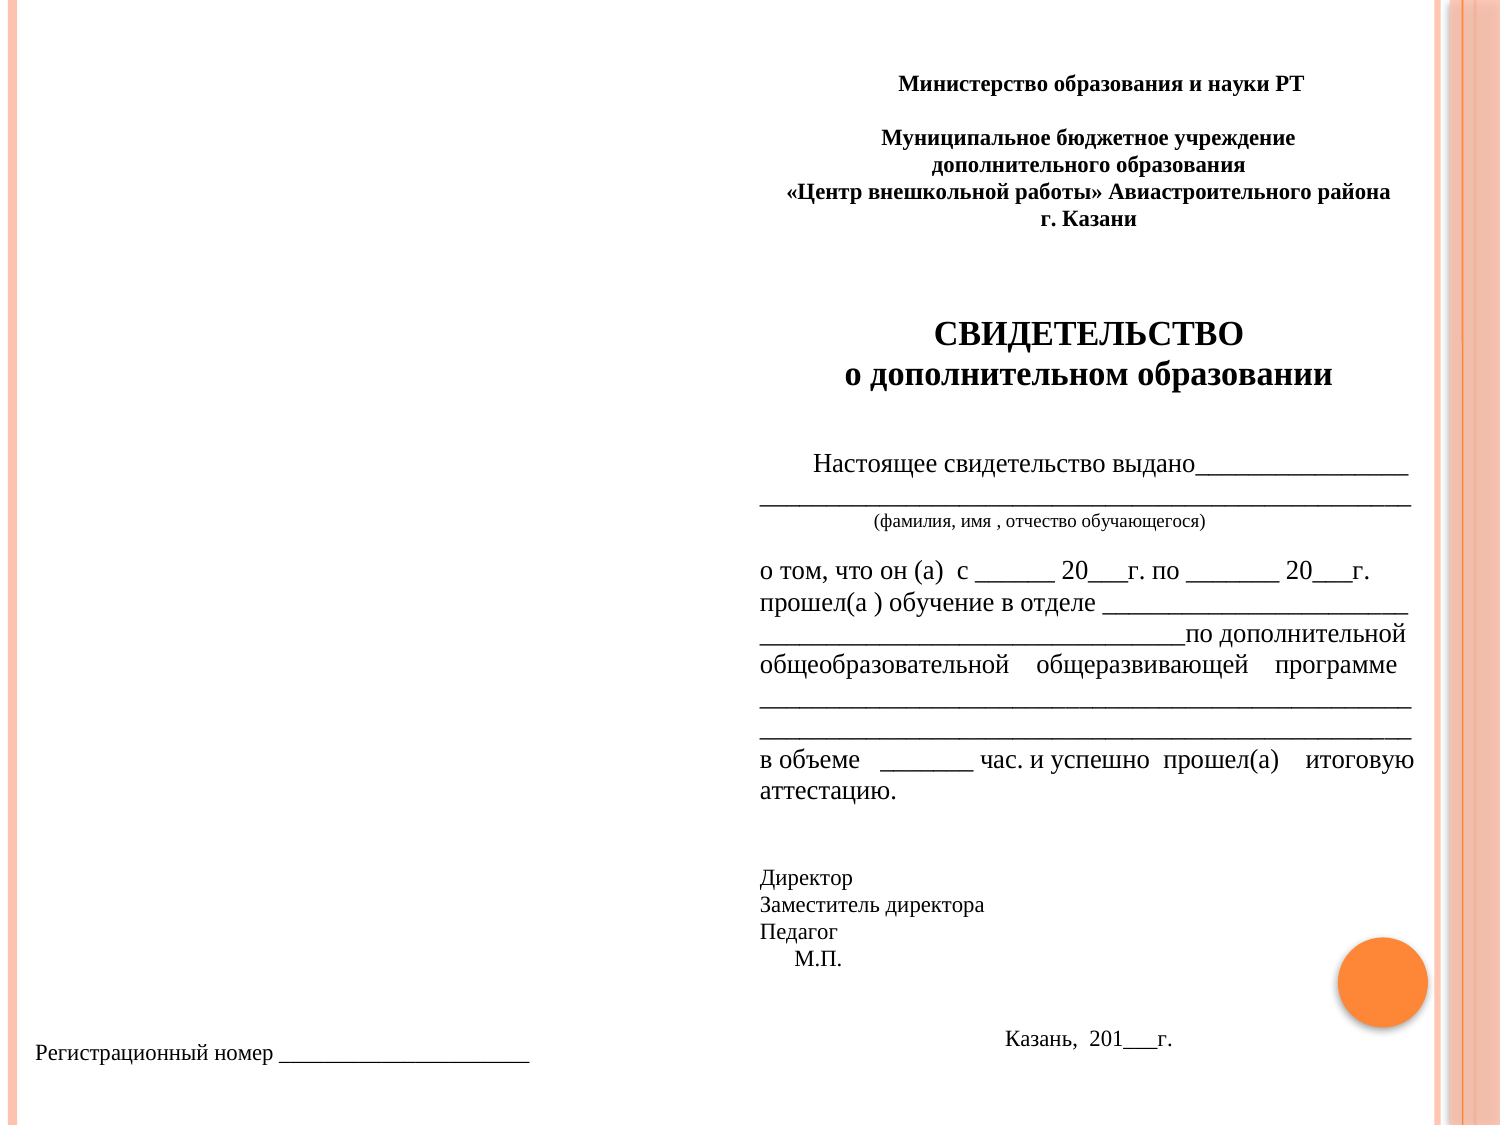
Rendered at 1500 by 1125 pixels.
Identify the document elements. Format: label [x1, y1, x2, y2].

text_box [34, 69, 1419, 1067]
